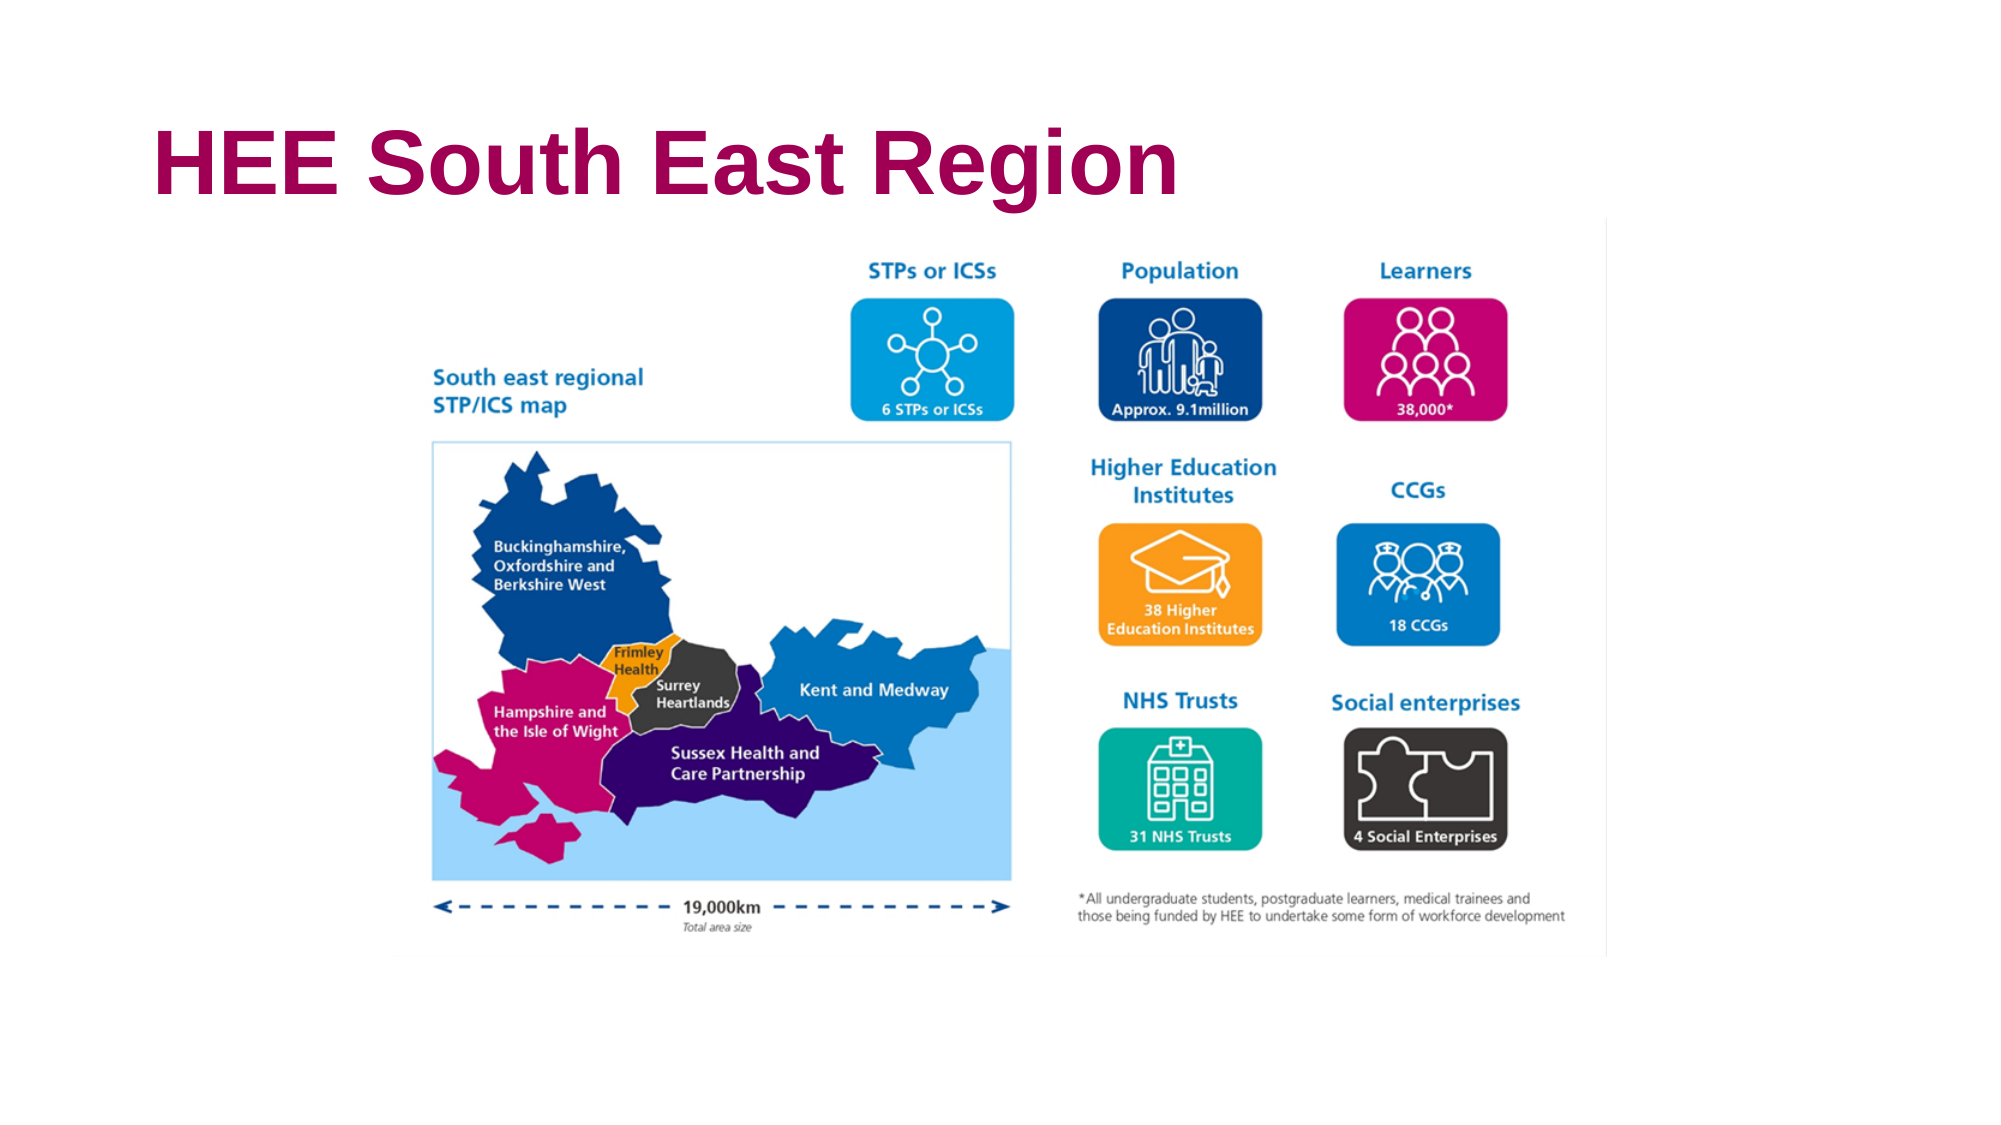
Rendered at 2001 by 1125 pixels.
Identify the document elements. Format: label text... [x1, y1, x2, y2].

title HEE South East Region [137, 55, 1863, 274]
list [392, 218, 1608, 957]
